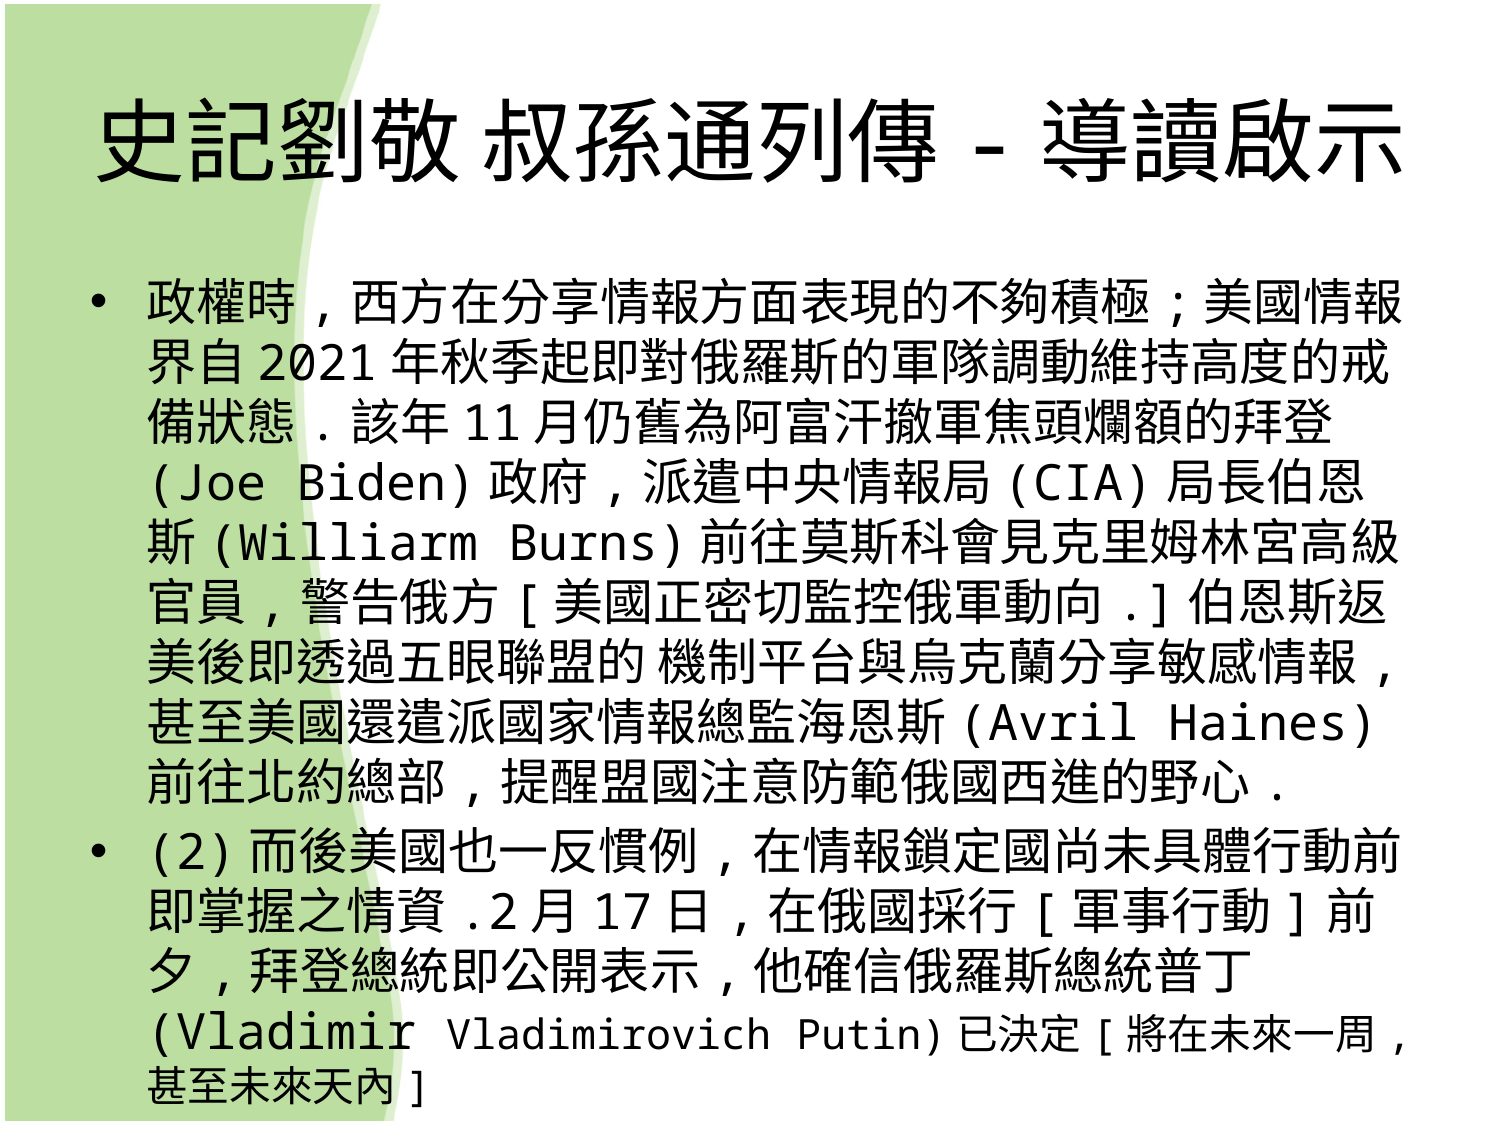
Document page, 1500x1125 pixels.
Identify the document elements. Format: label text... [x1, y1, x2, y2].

title 史記劉敬 叔孫通列傳-導讀啟示 [74, 44, 1426, 233]
picture [0, 0, 1500, 1125]
list 政權時,西方在分享情報方面表現的不夠積極;美國情報界自2021年秋季起即對俄羅斯的軍隊調動維持高度的戒備狀態.該年11月仍舊為阿富汗撤軍焦頭爛額的拜登(Joe Biden)政府,派遣中央情報局(CIA)局長伯恩斯(Williarm Burns)前往莫斯科會見克里姆林宮高級官員,警告俄方[美國正密切監控俄軍動向.]伯恩斯返美後即透過五眼聯盟的 機制平台與烏克蘭分享敏感情報,甚至美國還遣派國家情報總監海恩斯(Avril Haines)前往北約總部,提醒盟國注意防範俄國西進的野心. (2)而後美國也一反慣例,在情報鎖定國尚未具體行動前即掌握之情資.2月17日,在俄國採行[軍事行動]前夕,拜登總統即公開表示,他確信俄羅斯總統普丁(Vladimir Vladimirovich Putin)已決定[將在未來一周,甚至未來天內] [74, 262, 1426, 1006]
